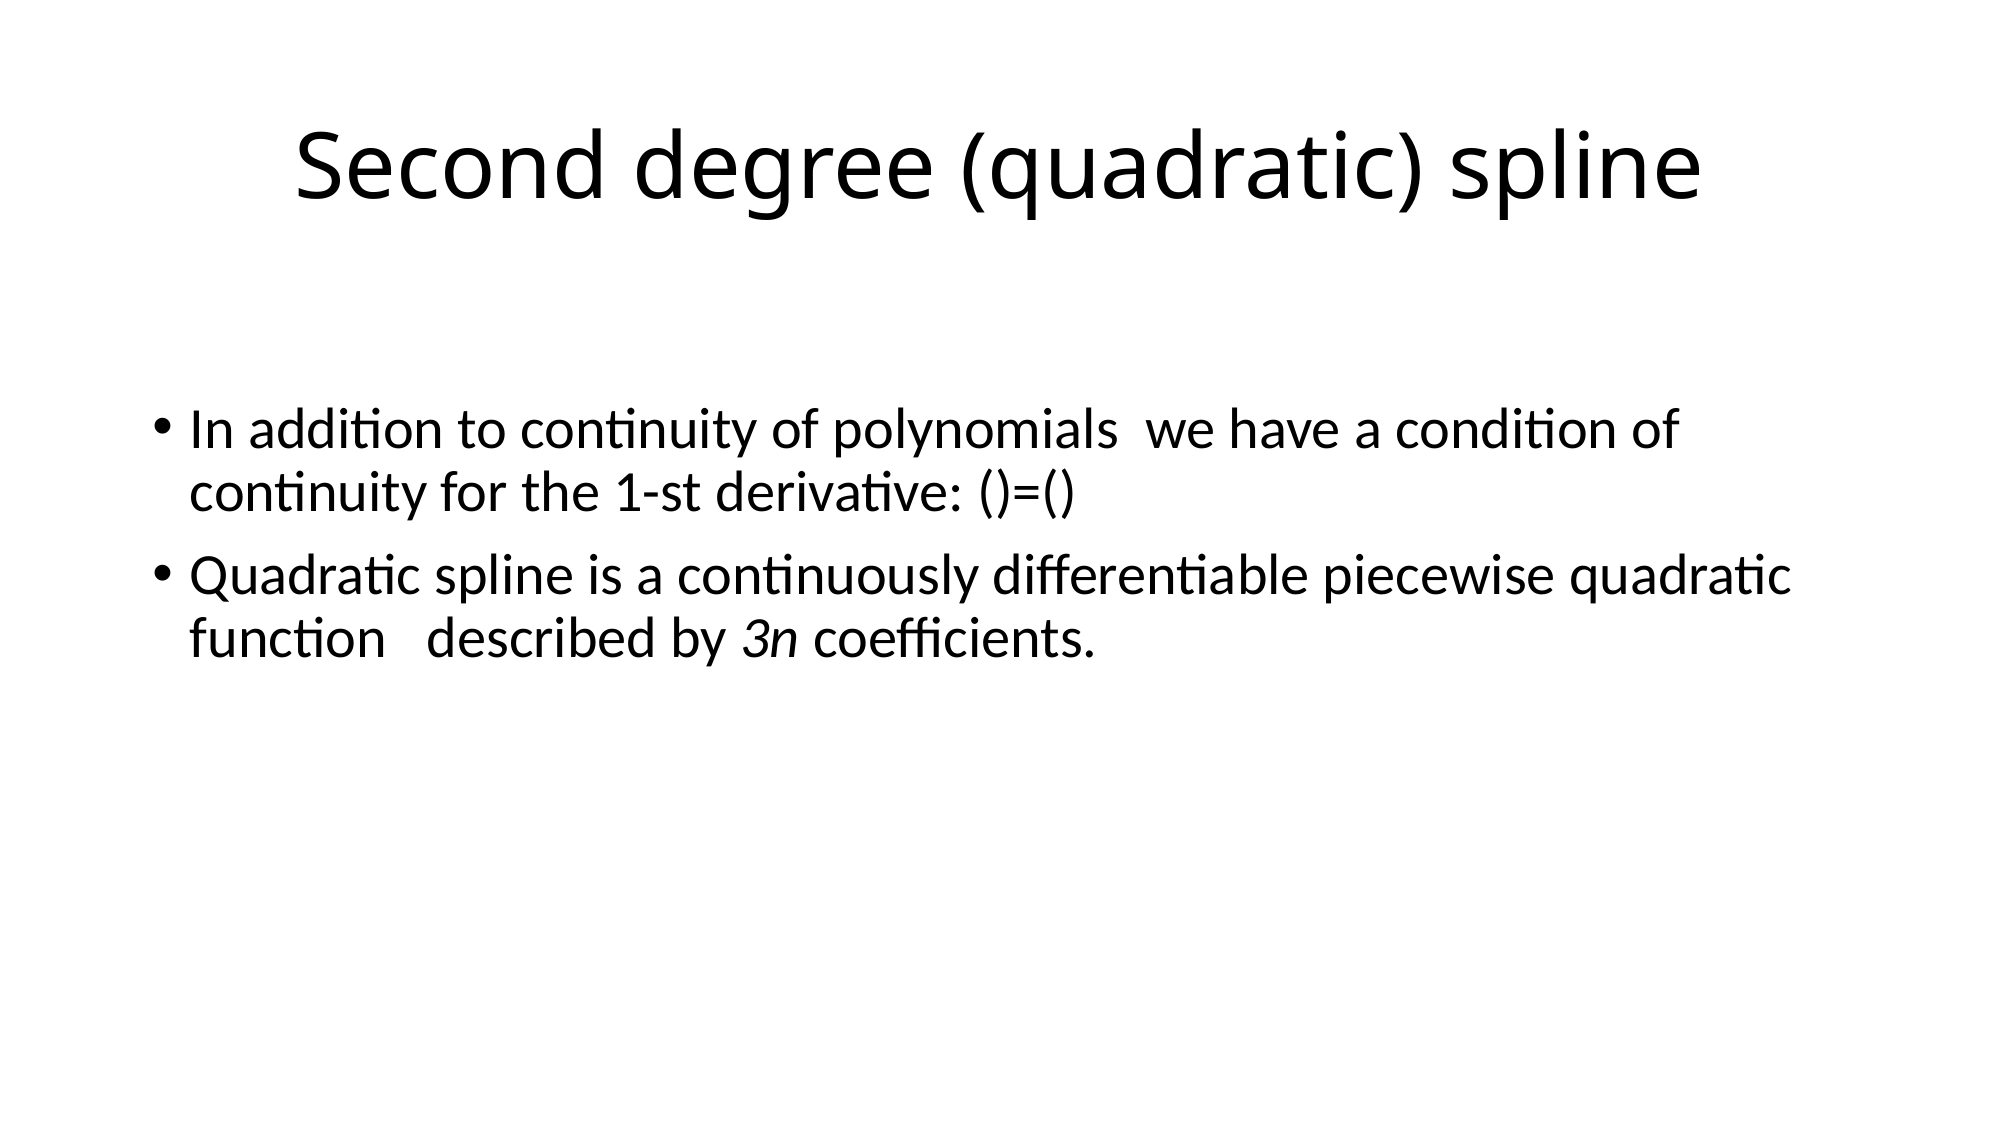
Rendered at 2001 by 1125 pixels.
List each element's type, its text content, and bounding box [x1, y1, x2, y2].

title Second degree (quadratic) spline [137, 59, 1863, 278]
